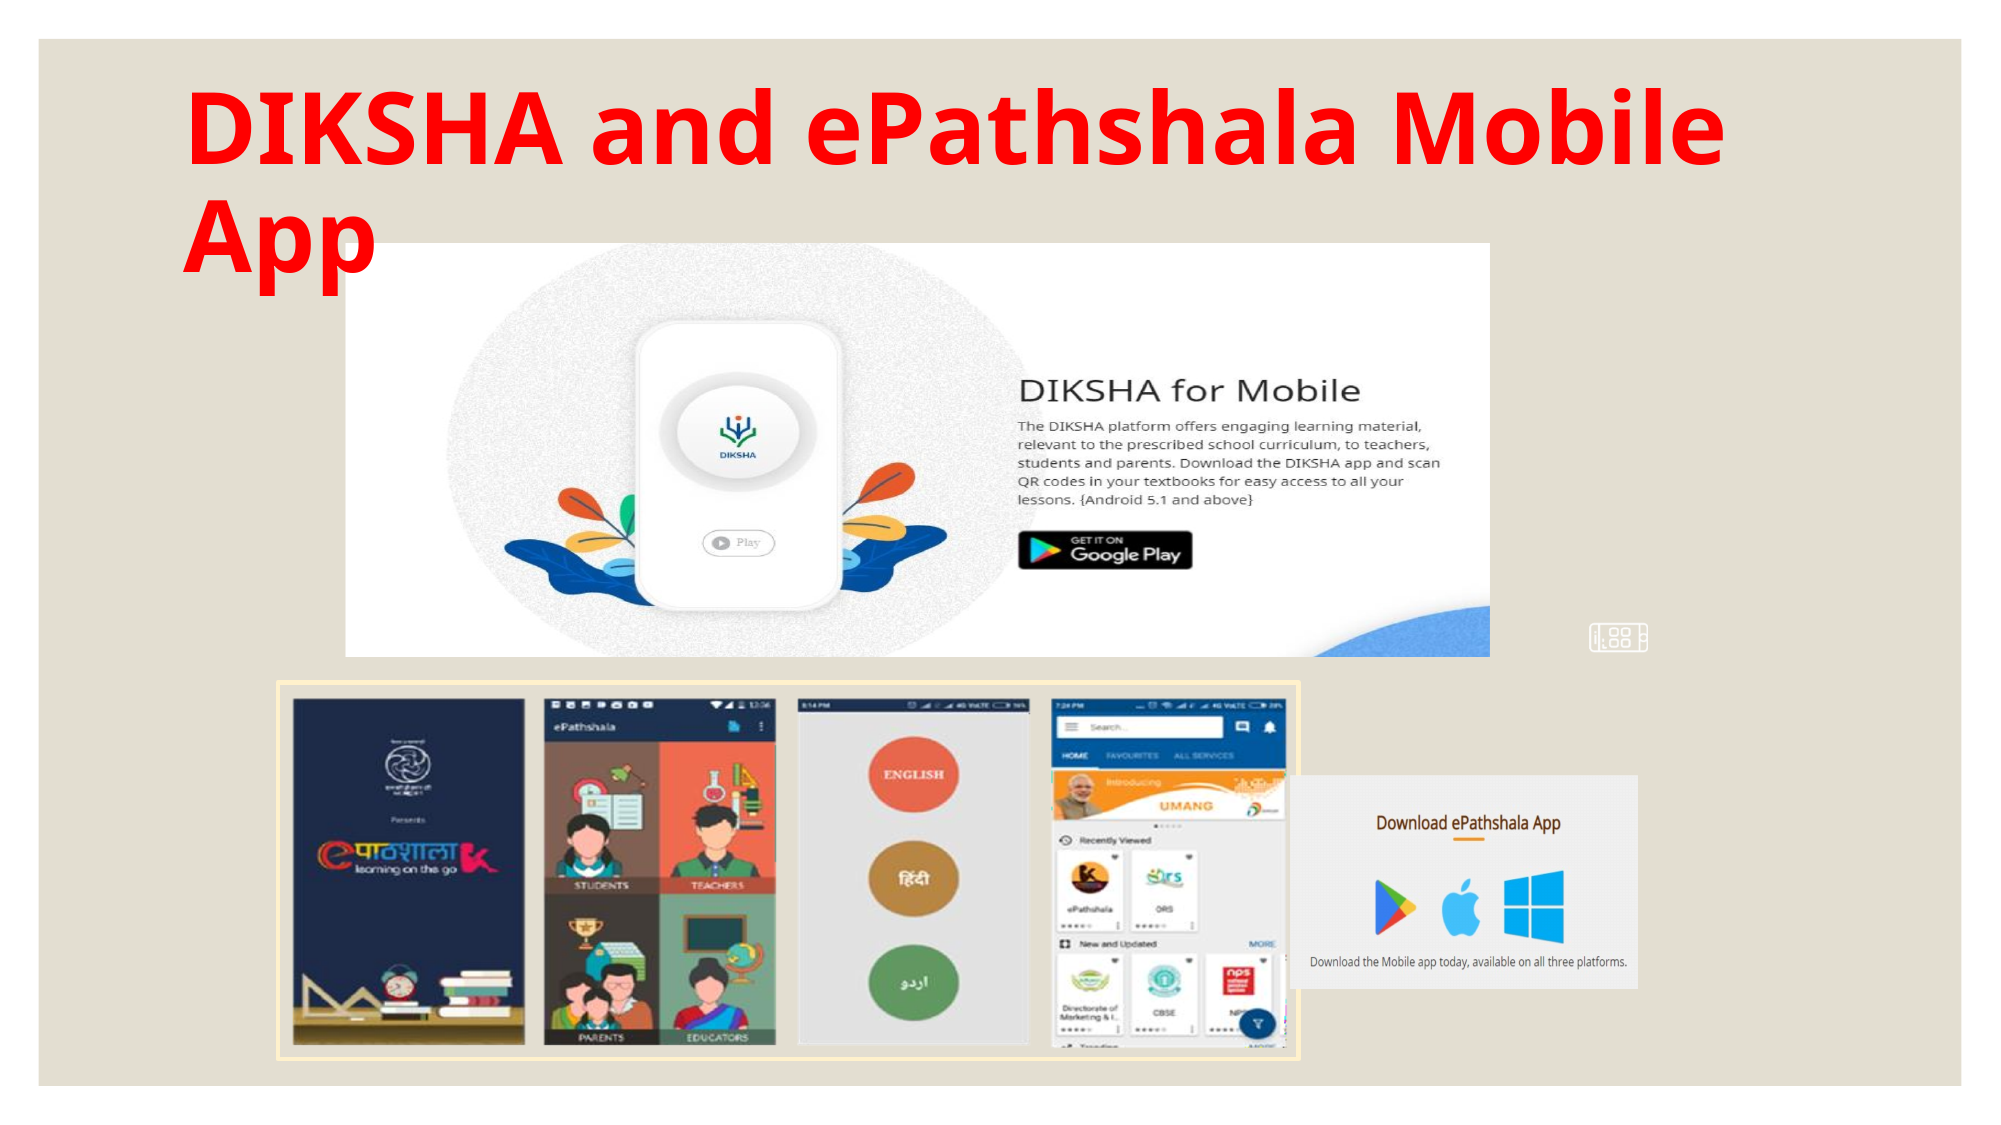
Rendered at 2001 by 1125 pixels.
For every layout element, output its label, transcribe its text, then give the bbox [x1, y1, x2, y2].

picture [282, 685, 553, 1057]
text_box DIKSHA and ePathshala Mobile App [1376, 70, 1923, 302]
picture [1372, 302, 1489, 657]
text_box DIKSHA and ePathshala Mobile App [168, 70, 548, 302]
picture [347, 302, 553, 657]
picture [1372, 776, 1637, 989]
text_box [553, 0, 1372, 1125]
picture [1590, 611, 1648, 665]
